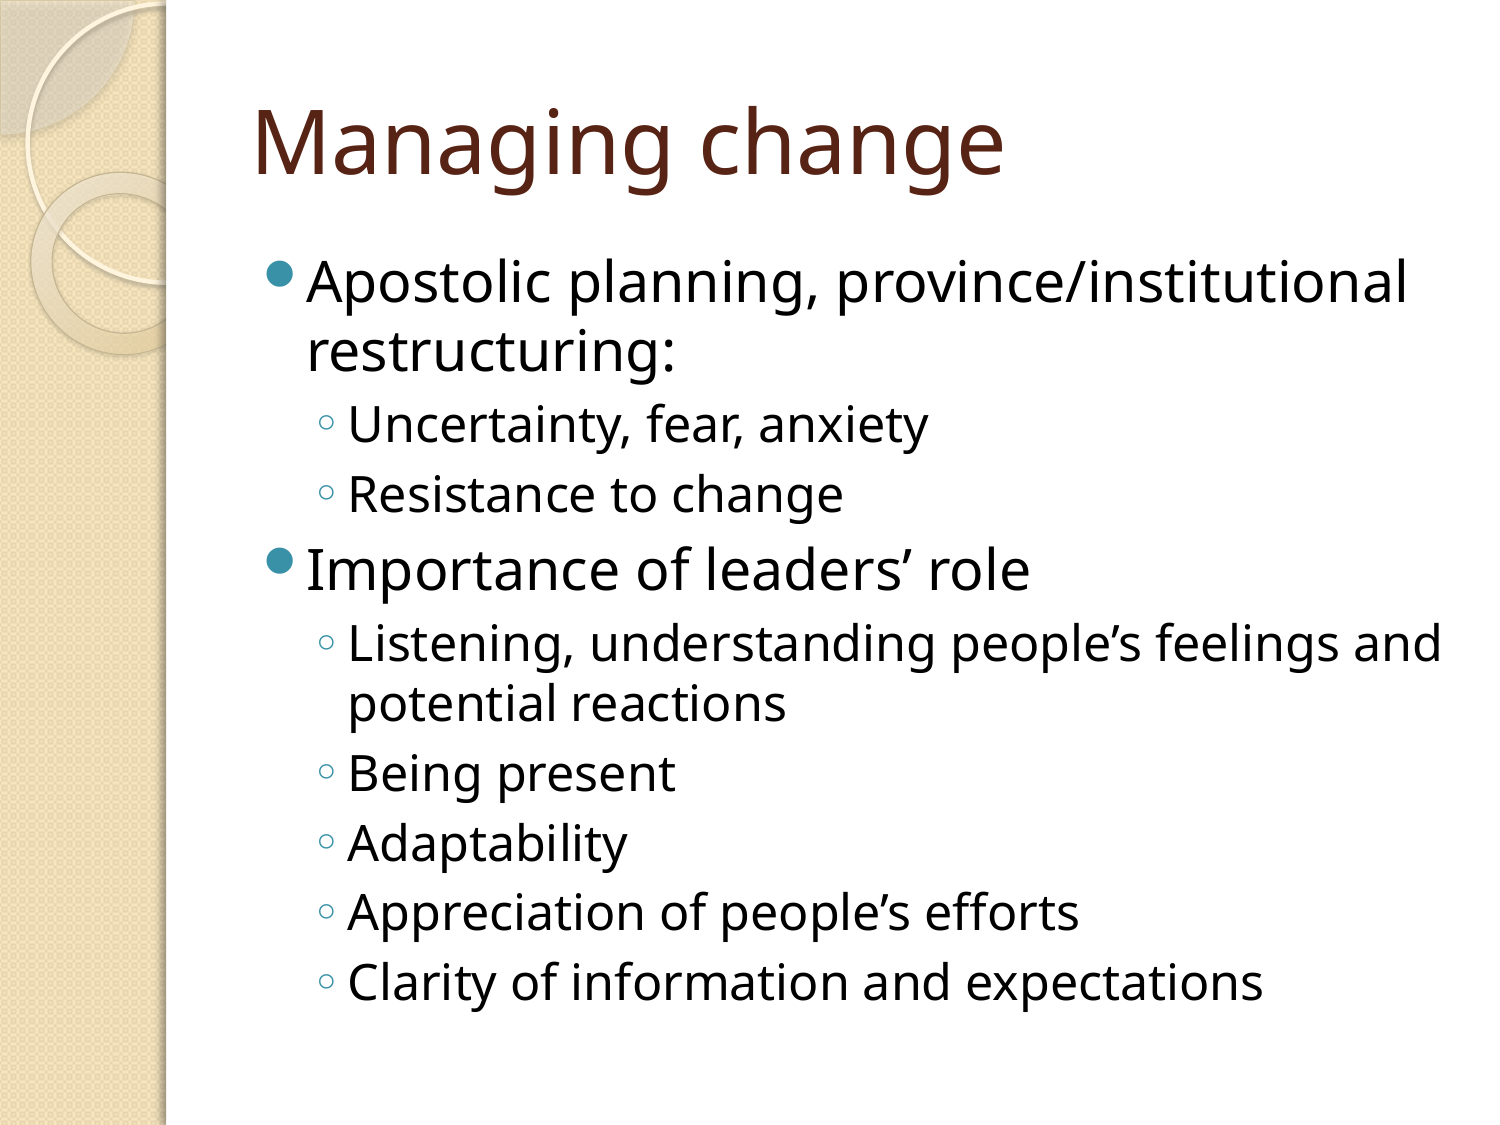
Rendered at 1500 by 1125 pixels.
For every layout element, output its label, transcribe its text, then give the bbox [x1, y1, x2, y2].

title Managing change [235, 45, 1466, 233]
list Apostolic planning, province/institutional restructuring: Uncertainty, fear, anxiety Resistance to change Importance of leaders’ role Listening, understanding people’s feelings and potential reactions Being present Adaptability Appreciation of people’s efforts Clarity of information and expectations [235, 237, 1466, 1025]
